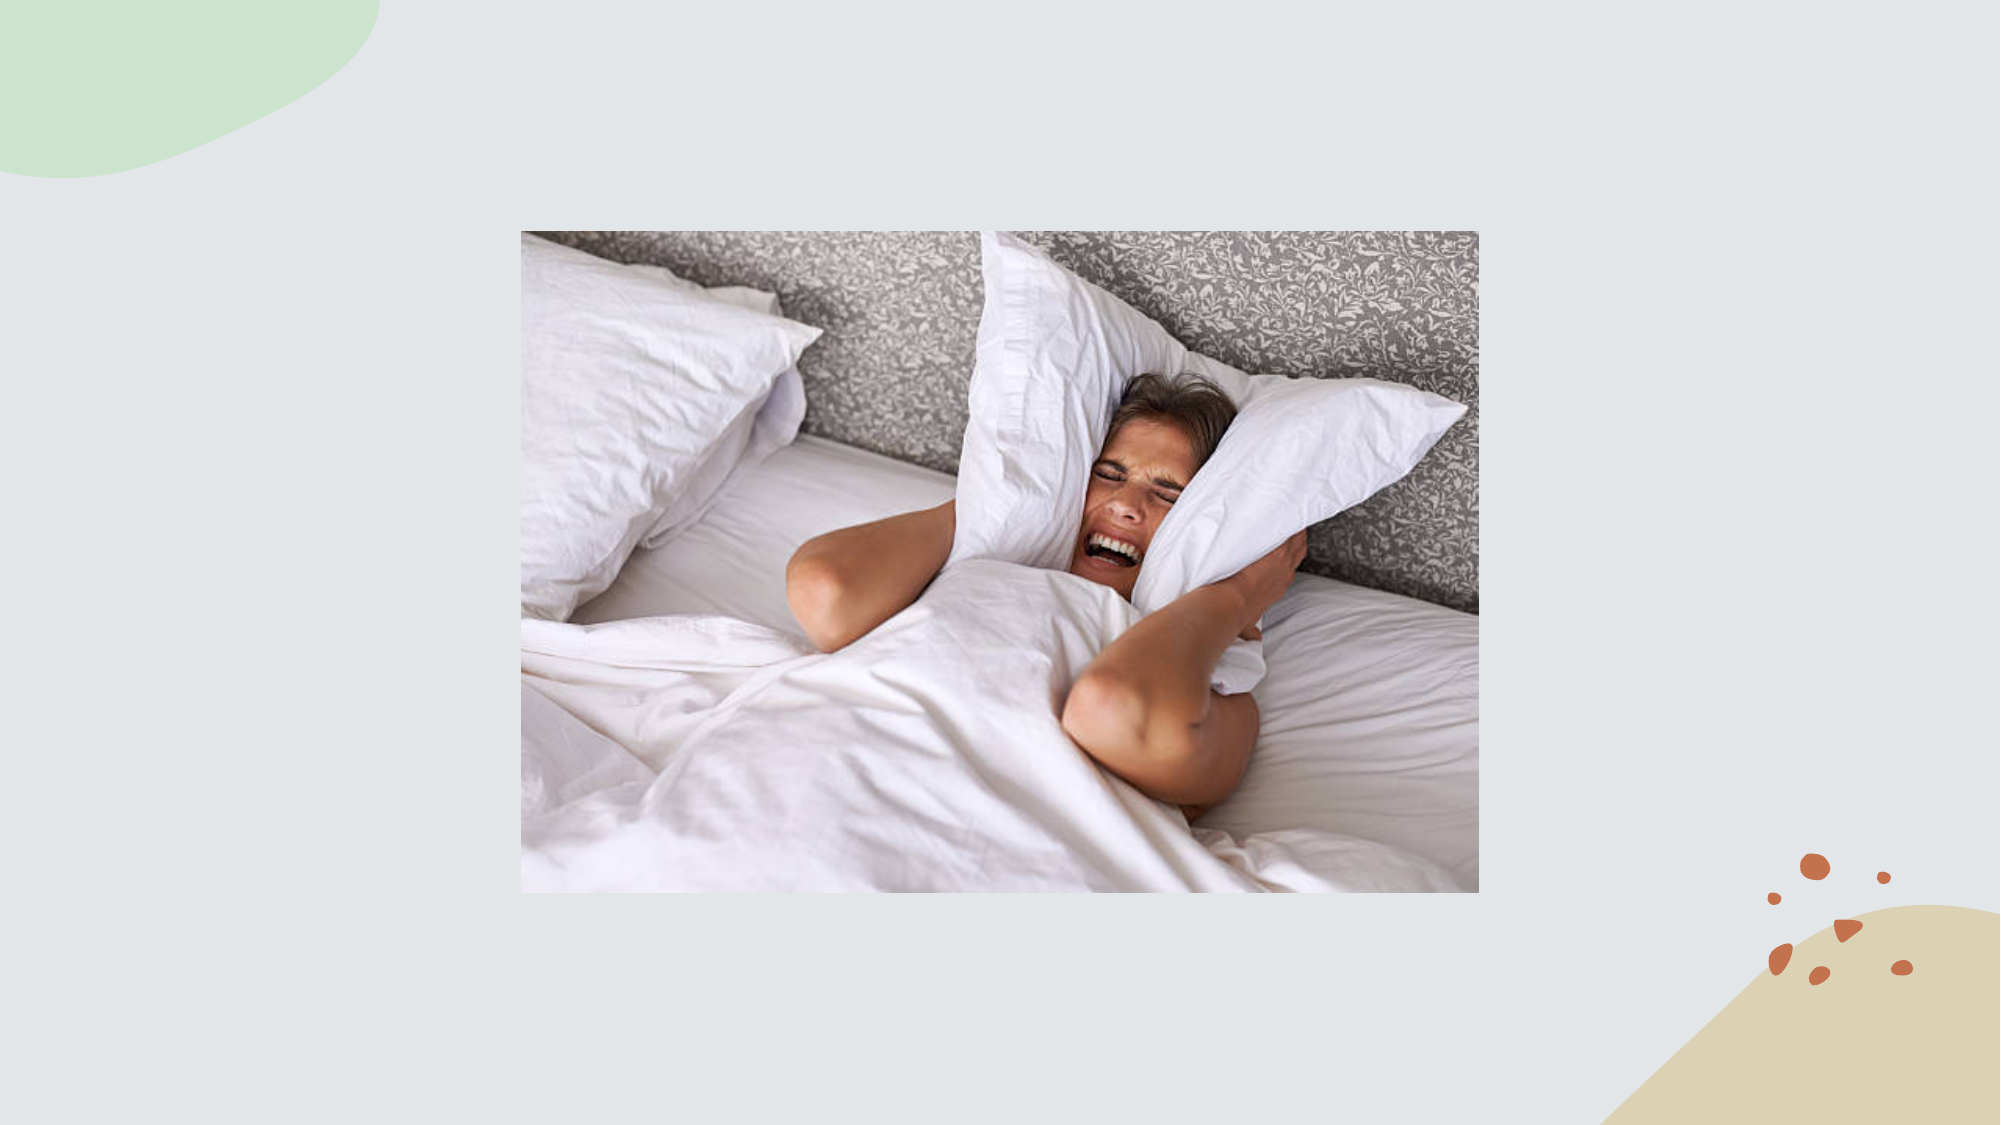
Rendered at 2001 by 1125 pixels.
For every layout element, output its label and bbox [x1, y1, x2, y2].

picture [521, 231, 1479, 893]
